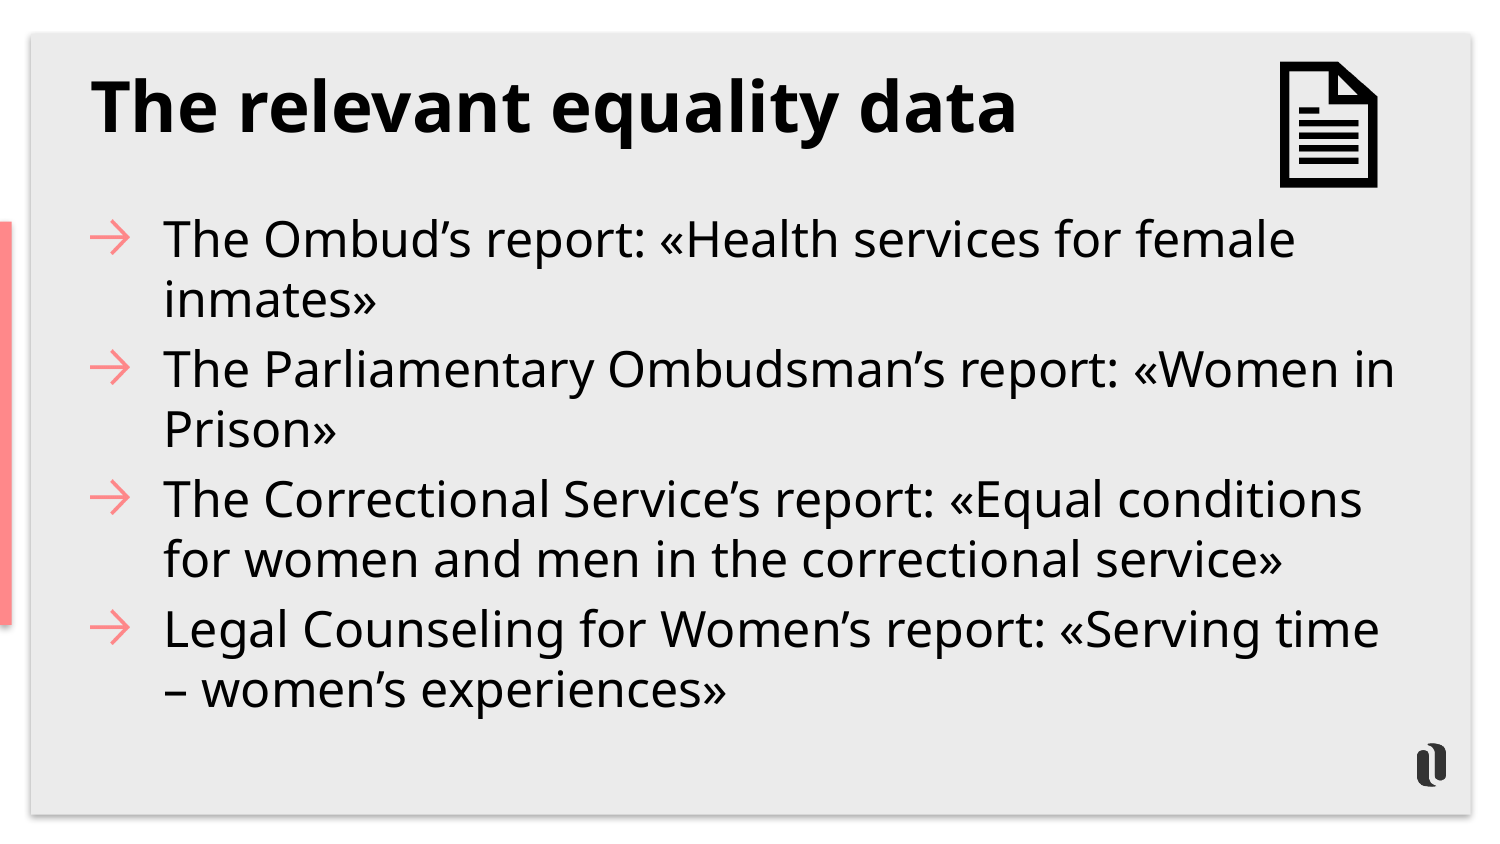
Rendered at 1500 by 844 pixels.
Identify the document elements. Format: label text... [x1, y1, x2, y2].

picture [90, 479, 130, 515]
picture [90, 349, 130, 385]
picture [90, 219, 130, 255]
list The Ombud’s report: «Health services for female inmates» The Parliamentary Ombudsman’s report: «Women in Prison» The Correctional Service’s report: «Equal conditions for women and men in the correctional service» Legal Counseling for Women’s report: «Serving time – women’s experiences» [75, 199, 1425, 731]
picture [90, 609, 130, 645]
title The relevant equality data [75, 33, 1425, 175]
picture [1417, 743, 1446, 787]
picture [1253, 49, 1404, 201]
